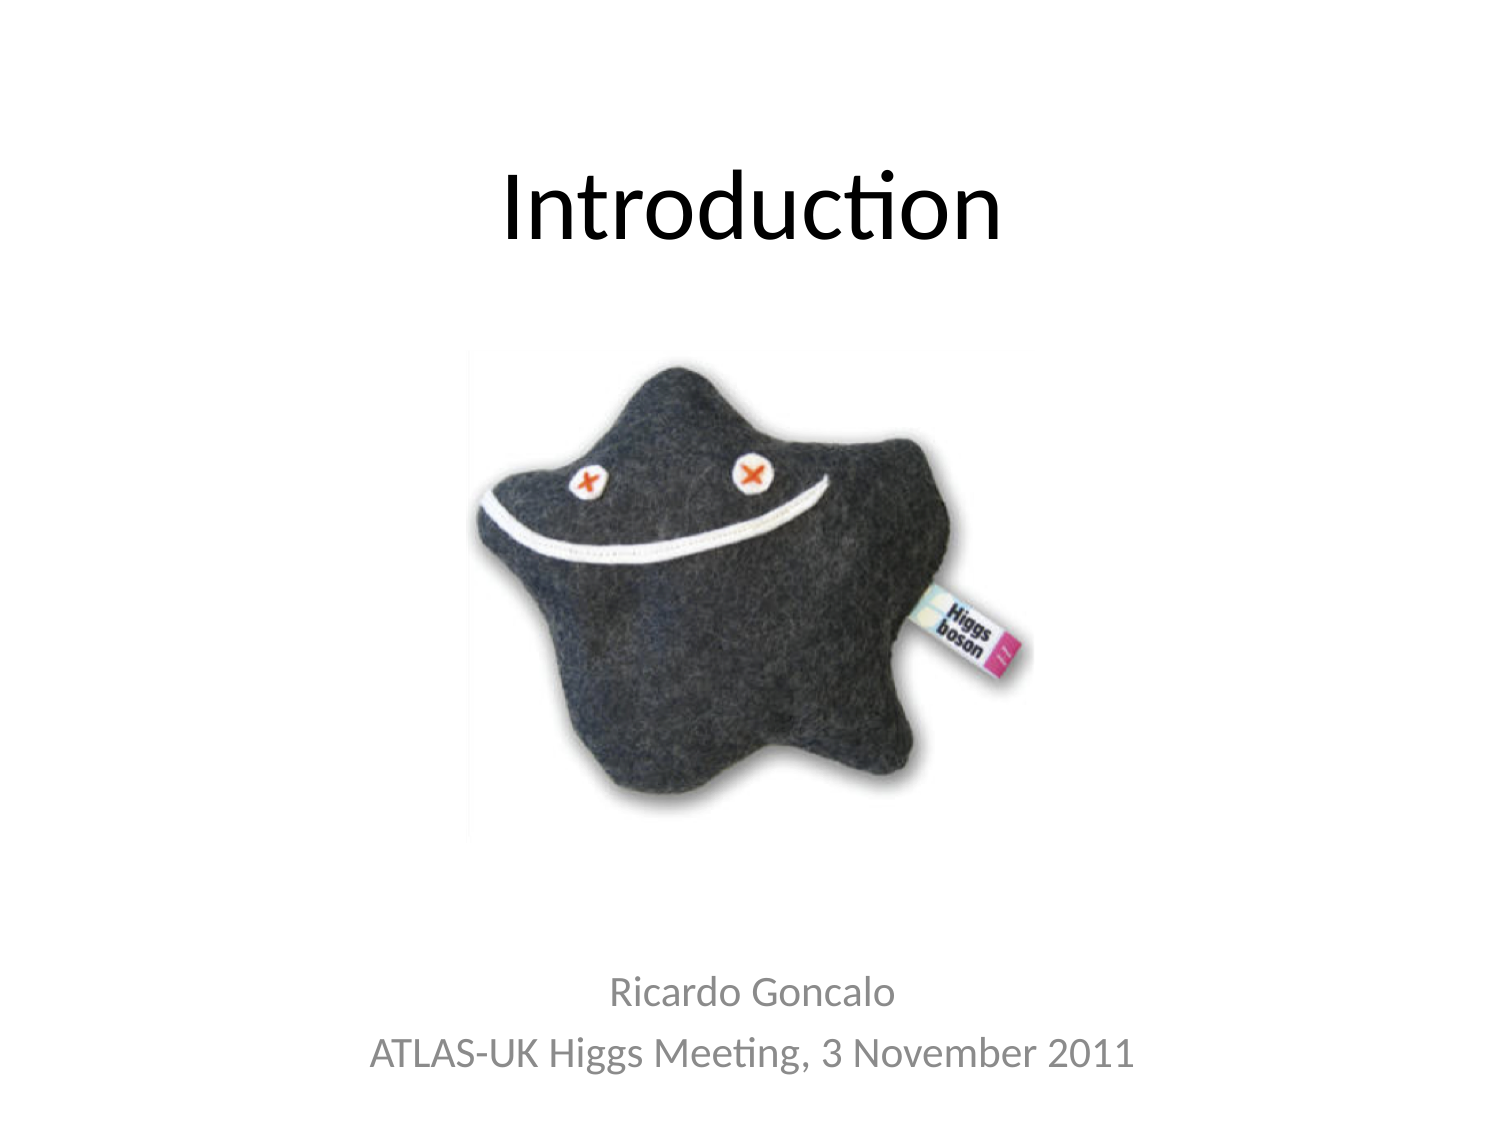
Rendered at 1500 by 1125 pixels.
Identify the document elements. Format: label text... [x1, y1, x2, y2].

subtitle Ricardo Goncalo ATLAS-UK Higgs Meeting, 3 November 2011 [54, 956, 1451, 1085]
title Introduction [54, 108, 1451, 291]
picture [464, 349, 1036, 844]
